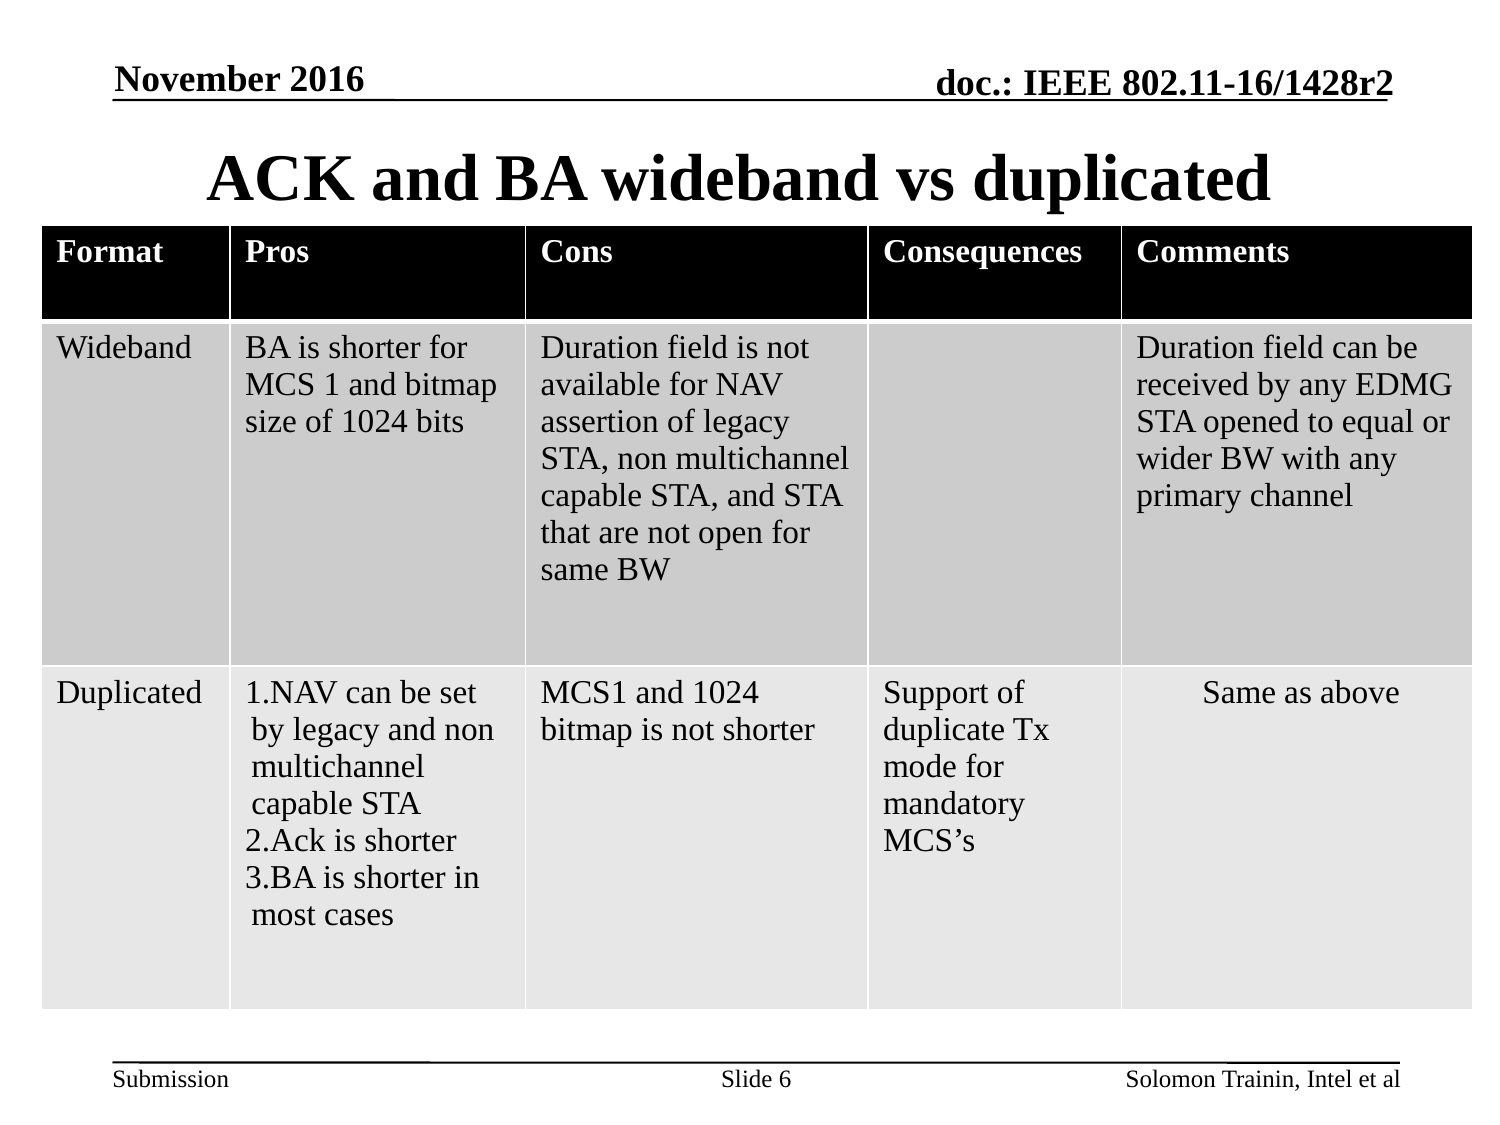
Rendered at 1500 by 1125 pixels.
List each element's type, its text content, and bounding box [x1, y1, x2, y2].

table_cell NAV can be set by legacy and non multichannel capable STA Ack is shorter BA is shorter in most cases [231, 667, 525, 1009]
table_header Cons [526, 226, 867, 319]
text_box ACK and BA wideband vs duplicated [64, 126, 1415, 192]
table_cell Duplicated [42, 667, 229, 1009]
table_header Format [42, 226, 229, 319]
table_cell Wideband [42, 324, 229, 665]
slide_number Slide 6 [712, 1061, 800, 1123]
table_cell MCS1 and 1024 bitmap is not shorter [526, 667, 867, 1009]
table_header Consequences [869, 226, 1121, 319]
footer Solomon Trainin, Intel et al [878, 1061, 1402, 1093]
table_cell Same as above [1122, 667, 1472, 1009]
table_cell BA is shorter for MCS 1 and bitmap size of 1024 bits [231, 324, 525, 665]
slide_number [114, 54, 423, 100]
table_cell Support of duplicate Tx mode for mandatory MCS’s [869, 667, 1121, 1009]
table_header Comments [1122, 226, 1472, 319]
table_cell [869, 324, 1121, 665]
table_header Pros [231, 226, 525, 319]
table_cell Duration field can be received by any EDMG STA opened to equal or wider BW with any primary channel [1122, 324, 1472, 665]
table_cell Duration field is not available for NAV assertion of legacy STA, non multichannel capable STA, and STA that are not open for same BW [526, 324, 867, 665]
